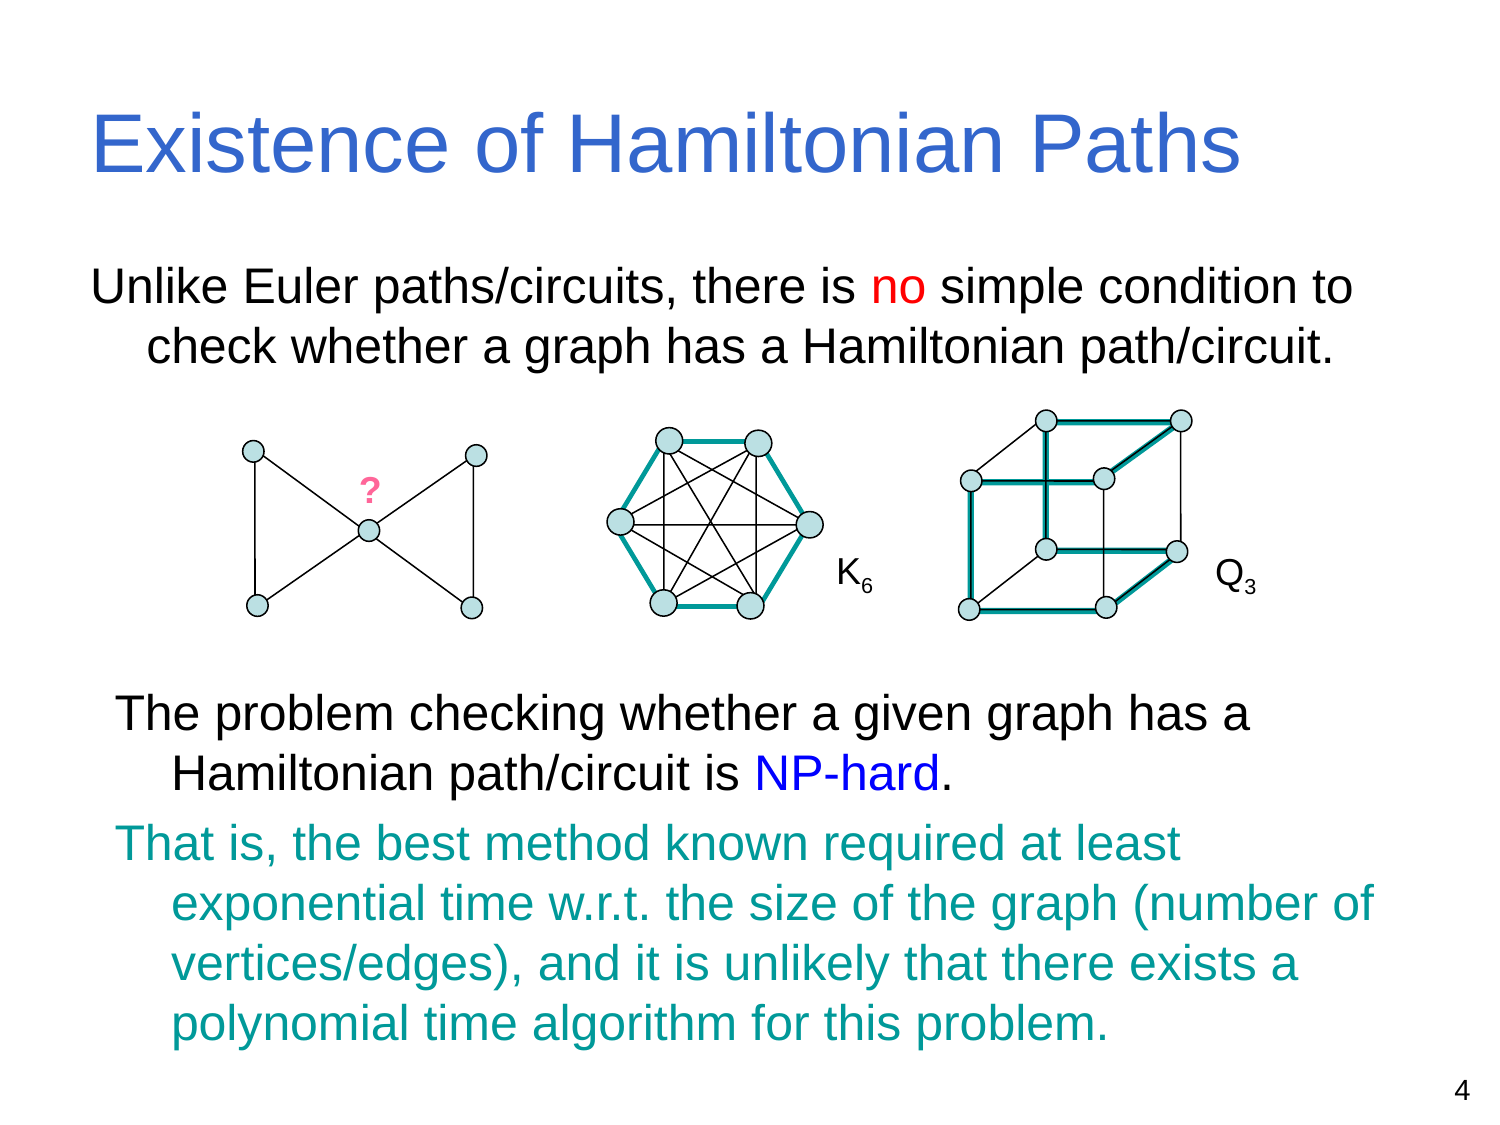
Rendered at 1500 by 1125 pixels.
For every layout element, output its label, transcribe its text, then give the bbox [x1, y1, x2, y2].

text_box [958, 409, 1304, 621]
list Unlike Euler paths/circuits, there is no simple condition to check whether a graph has a Hamiltonian path/circuit. [75, 245, 1425, 412]
title Existence of Hamiltonian Paths [74, 44, 1426, 233]
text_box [606, 427, 925, 620]
text_box The problem checking whether a given graph has a Hamiltonian path/circuit is NP-hard. That is, the best method known required at least exponential time w.r.t. the size of the graph (number of vertices/edges), and it is unlikely that there exists a polynomial time algorithm for this problem. [99, 672, 1450, 1055]
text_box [242, 440, 488, 619]
